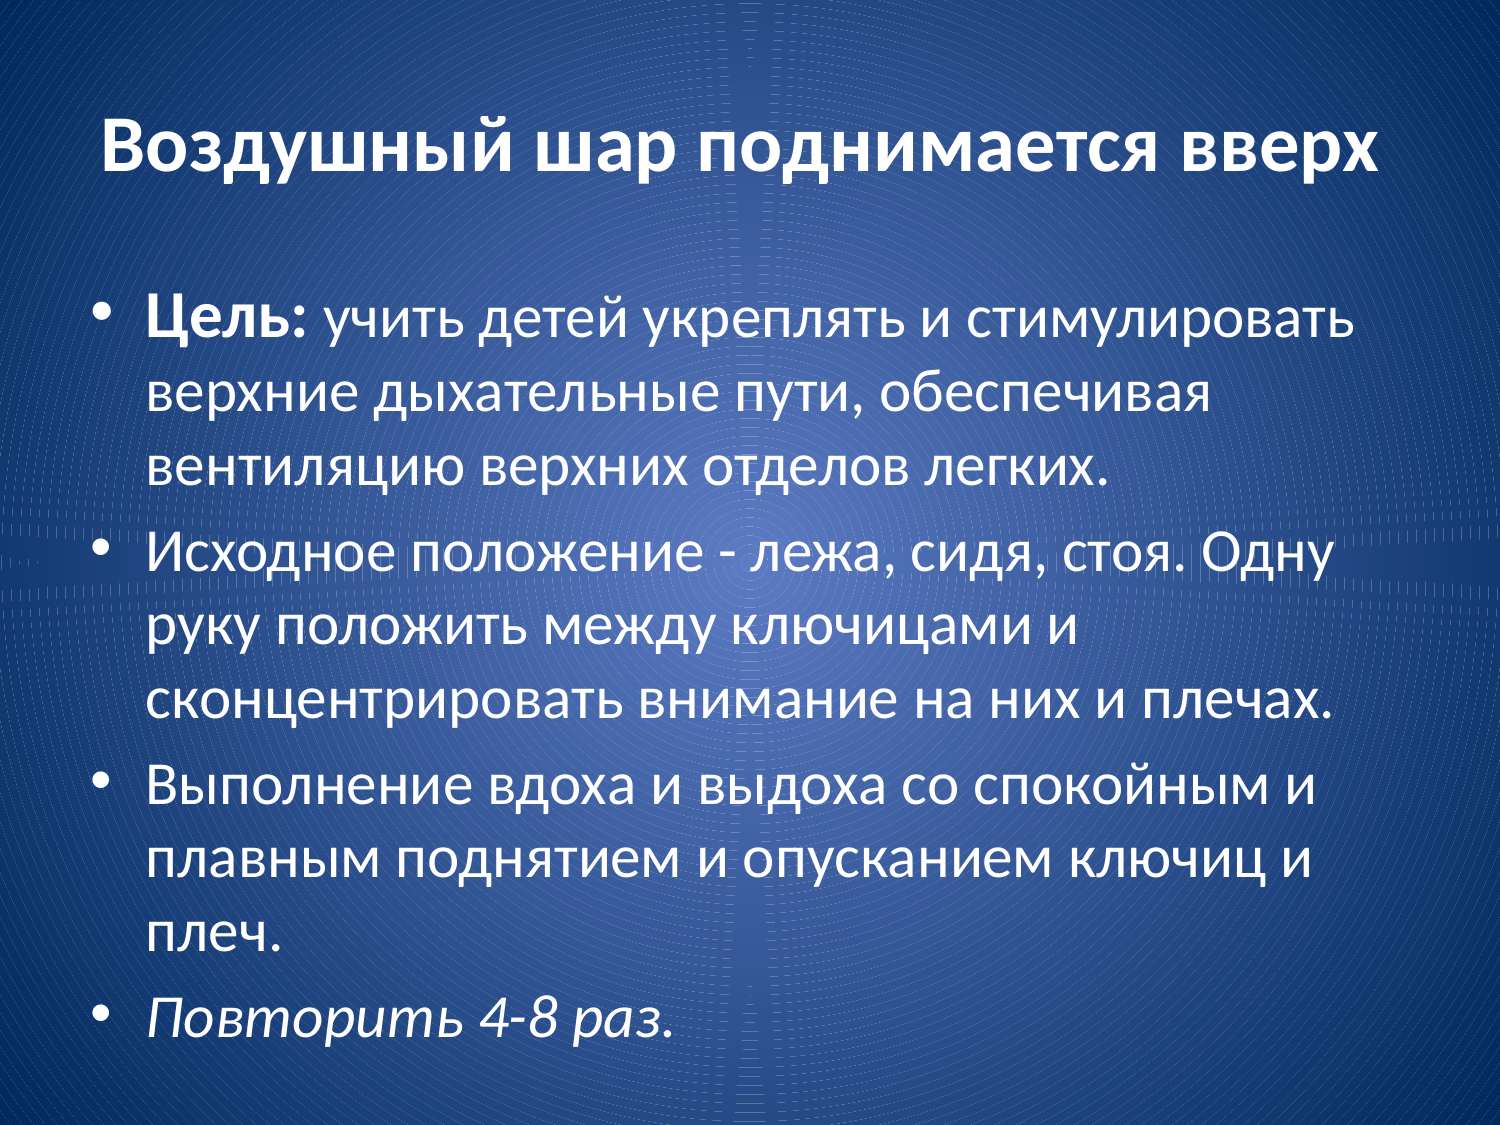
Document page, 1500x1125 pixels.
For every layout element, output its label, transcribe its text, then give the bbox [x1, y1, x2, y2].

title Воздушный шар поднимается вверх [75, 45, 1425, 233]
list Цель: учить детей укреплять и стимулировать верхние дыхательные пути, обеспечивая вентиляцию верхних отделов легких. Исходное положение - лежа, сидя, стоя. Одну руку положить между ключицами и сконцентрировать внимание на них и плечах. Выполнение вдоха и выдоха со спокойным и плавным поднятием и опусканием ключиц и плеч. Повторить 4-8 раз. [75, 262, 1425, 1067]
